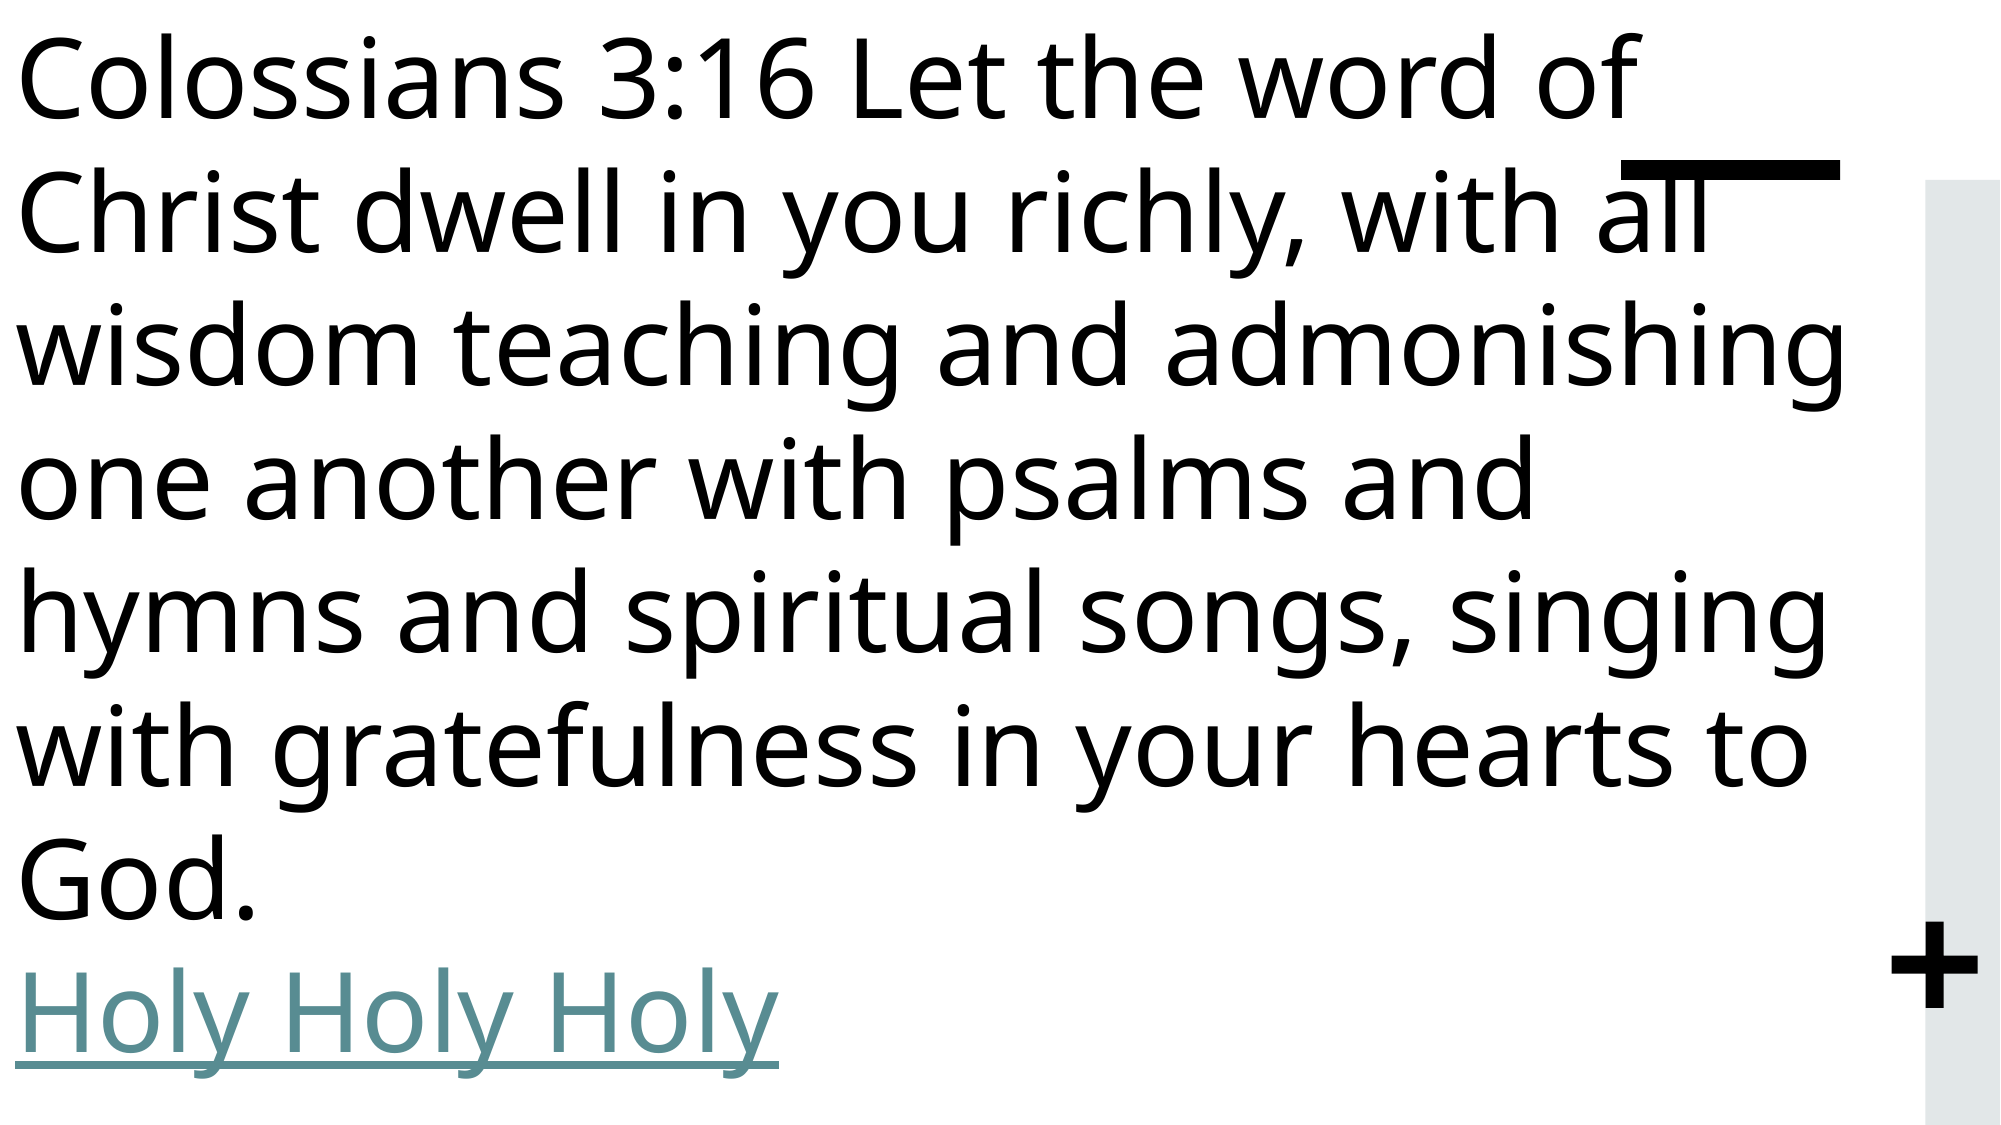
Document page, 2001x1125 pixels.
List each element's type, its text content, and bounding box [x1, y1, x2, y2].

title Colossians 3:16 Let the word of Christ dwell in you richly, with all wisdom teaching and admonishing one another with psalms and hymns and spiritual songs, singing with gratefulness in your hearts to God. Holy Holy Holy [0, 0, 1922, 1125]
